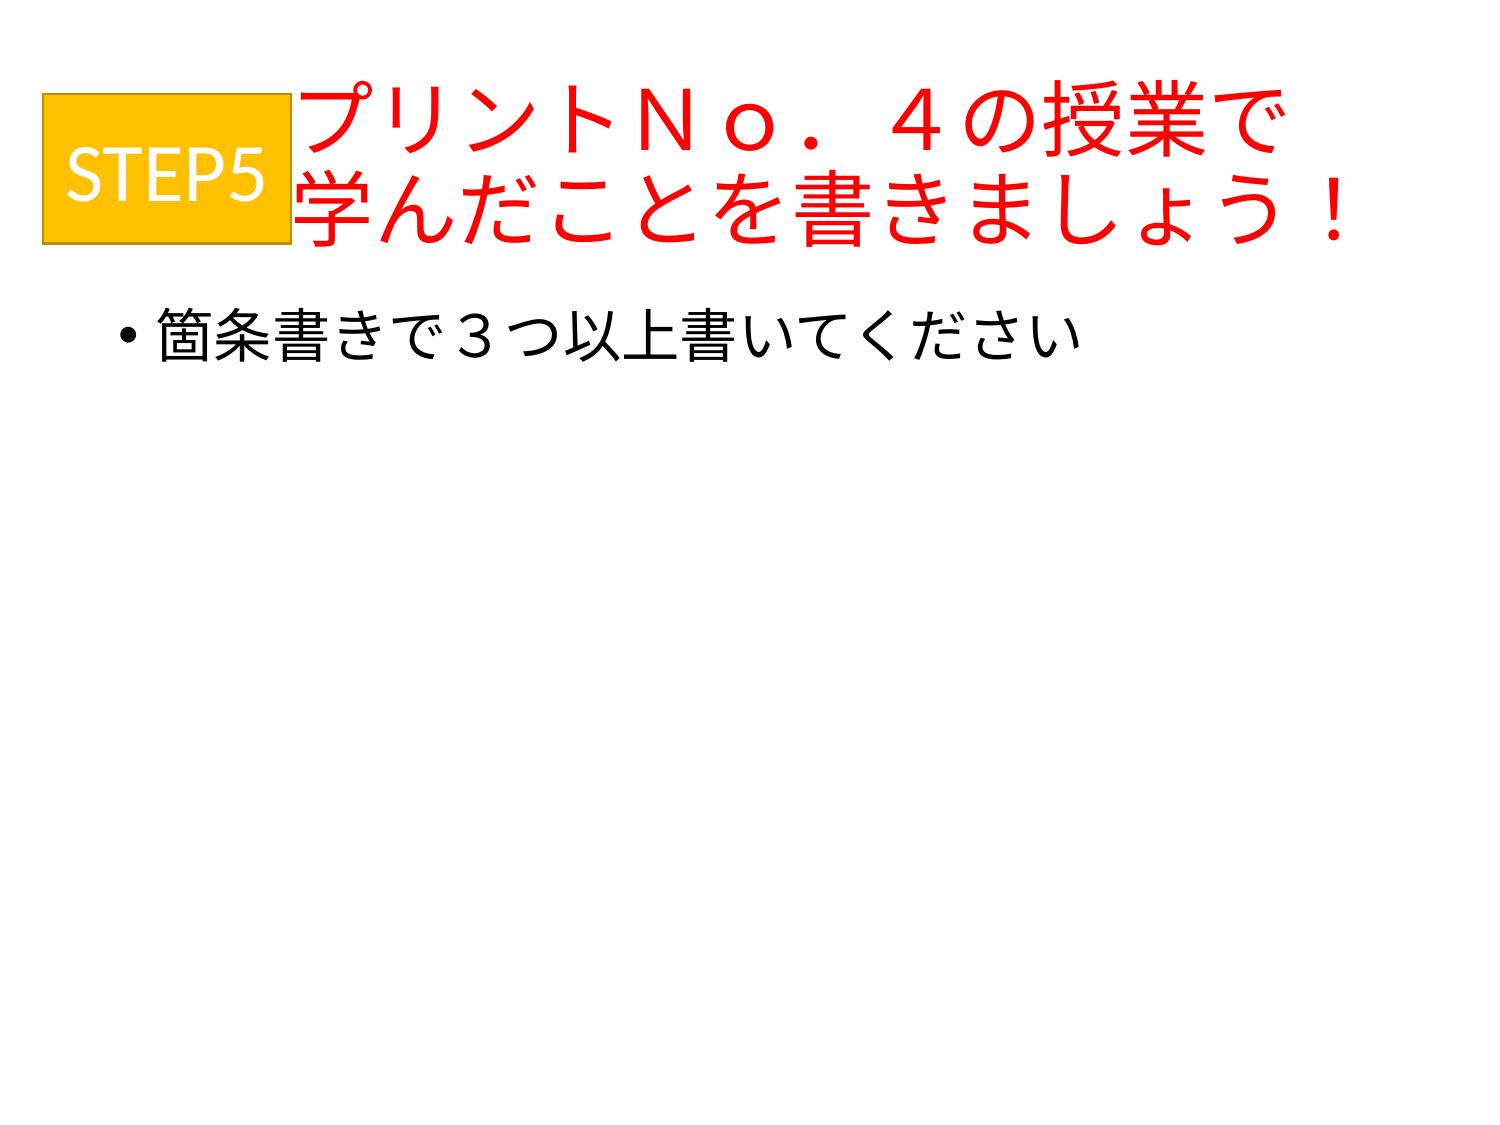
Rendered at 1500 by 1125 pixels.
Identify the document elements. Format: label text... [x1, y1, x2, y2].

title プリントＮｏ．４の授業で 学んだことを書きましょう！ [103, 59, 1397, 278]
list 箇条書きで３つ以上書いてください [103, 299, 1397, 1014]
text_box STEP5 [42, 93, 292, 245]
